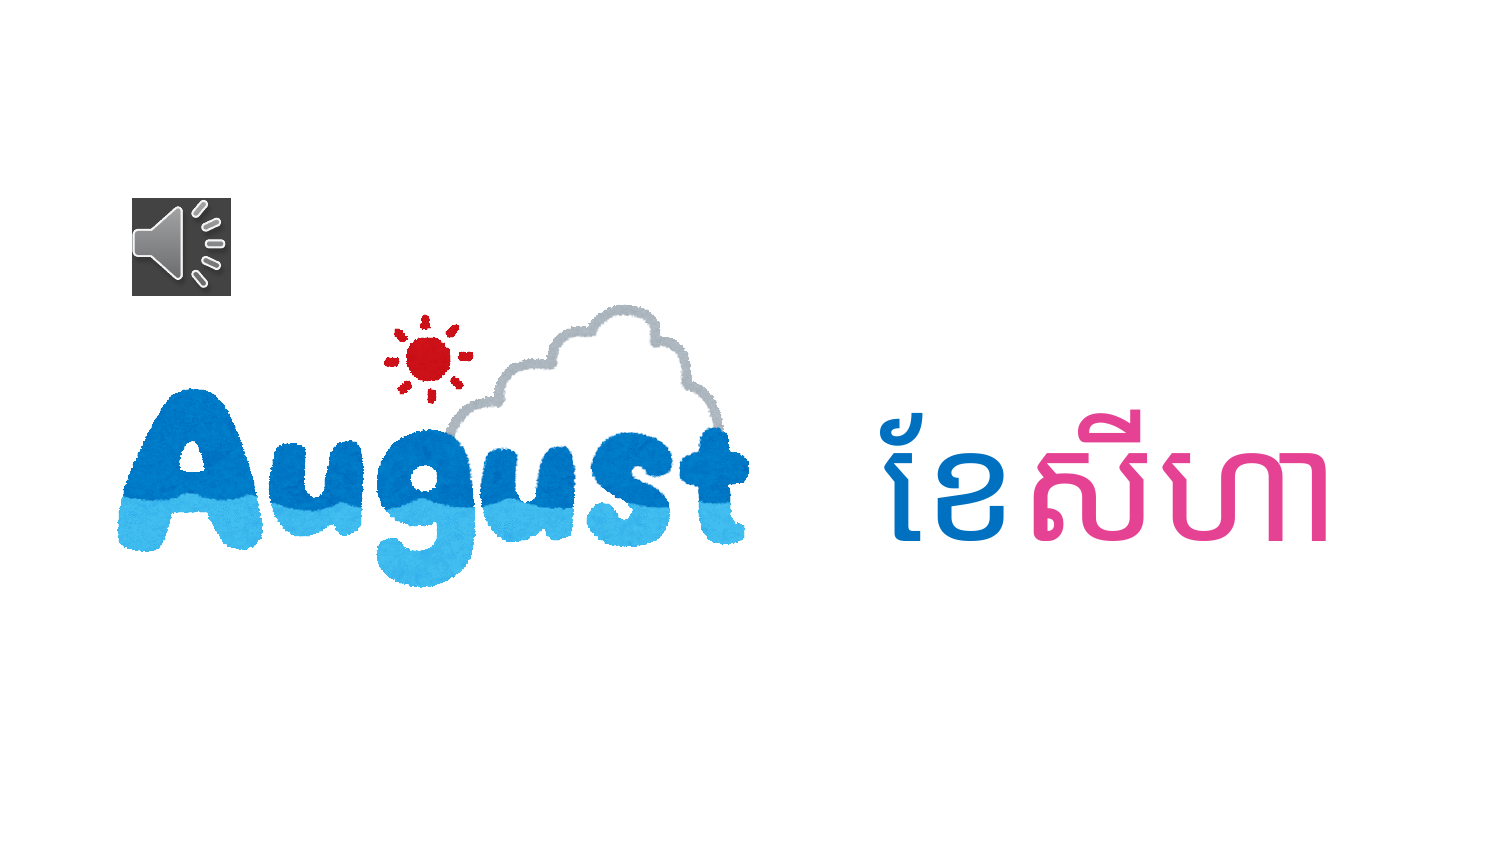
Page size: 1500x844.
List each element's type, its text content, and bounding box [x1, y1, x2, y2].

text_box ខែសីហា [764, 444, 1500, 572]
picture [100, 196, 759, 692]
